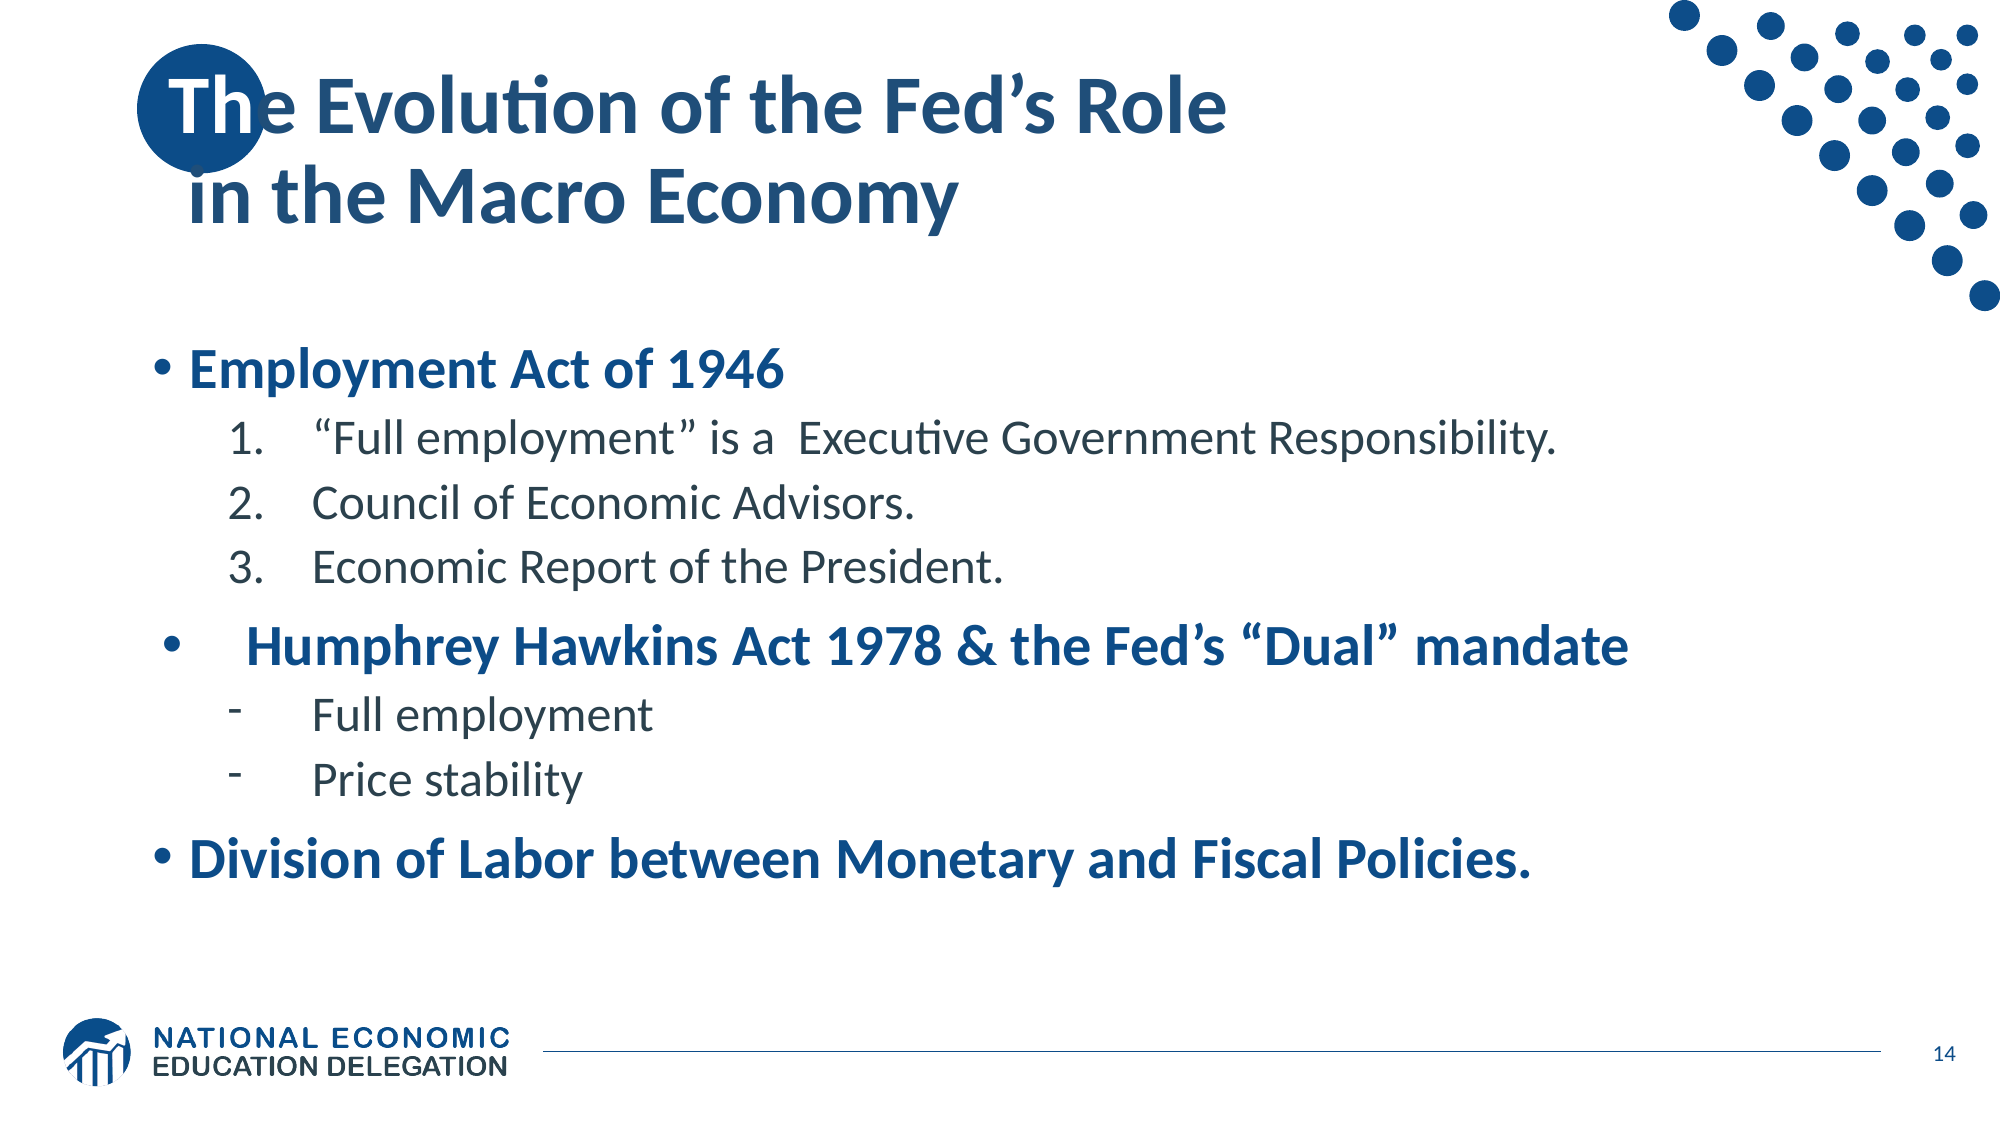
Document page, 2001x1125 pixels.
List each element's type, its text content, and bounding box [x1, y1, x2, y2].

slide_number 14 [1521, 1022, 1972, 1082]
title The Evolution of the Fed’s Role in the Macro Economy [153, 43, 1879, 261]
list Employment Act of 1946 “Full employment” is a Executive Government Responsibility. Council of Economic Advisors. Economic Report of the President. Humphrey Hawkins Act 1978 & the Fed’s “Dual” mandate Full employment Price stability Division of Labor between Monetary and Fiscal Policies. [137, 257, 1863, 972]
picture [55, 1013, 520, 1091]
